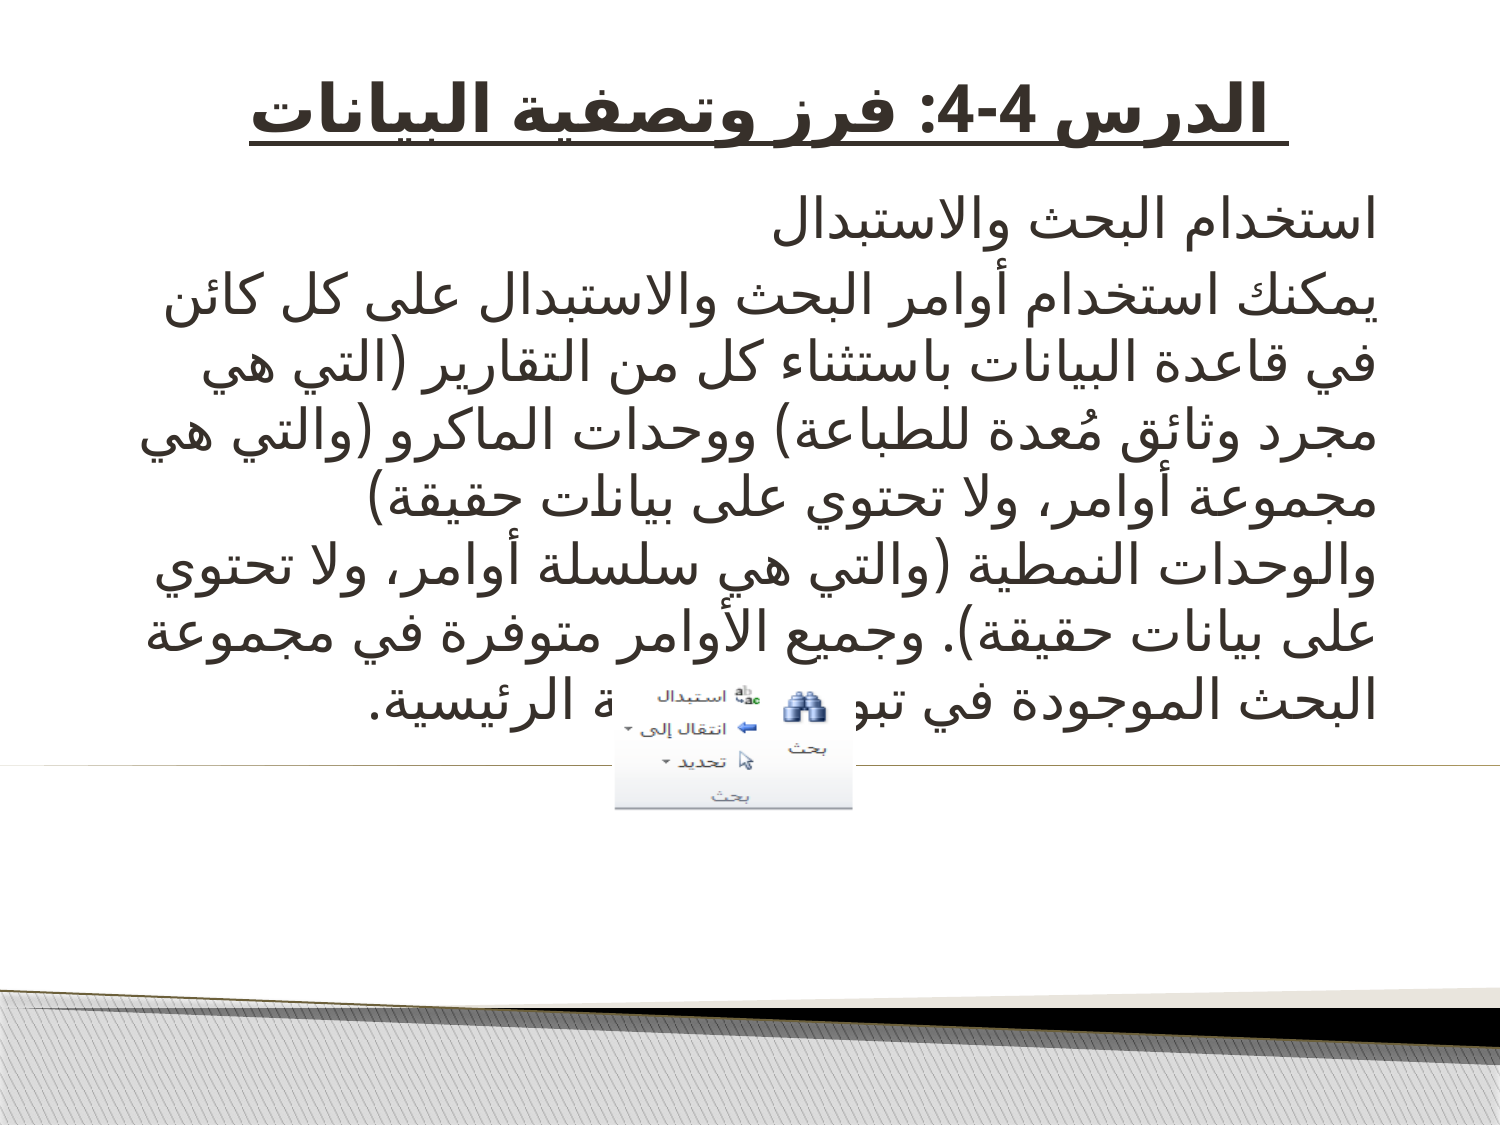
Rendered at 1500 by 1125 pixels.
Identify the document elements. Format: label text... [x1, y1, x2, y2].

subtitle استخدام البحث والاستبدال يمكنك استخدام أوامر البحث والاستبدال على كل كائن في قاعدة البيانات باستثناء كل من التقارير (التي هي مجرد وثائق مُعدة للطباعة) ووحدات الماكرو (والتي هي مجموعة أوامر، ولا تحتوي على بيانات حقيقة) والوحدات النمطية (والتي هي سلسلة أوامر، ولا تحتوي على بيانات حقيقة). وجميع الأوامر متوفرة في مجموعة البحث الموجودة في تبويبة الصفحة الرئيسية. [112, 174, 1388, 988]
picture [612, 674, 856, 814]
title الدرس 4-4: فرز وتصفية البيانات [112, 24, 1425, 154]
picture [5, 1008, 1500, 1066]
